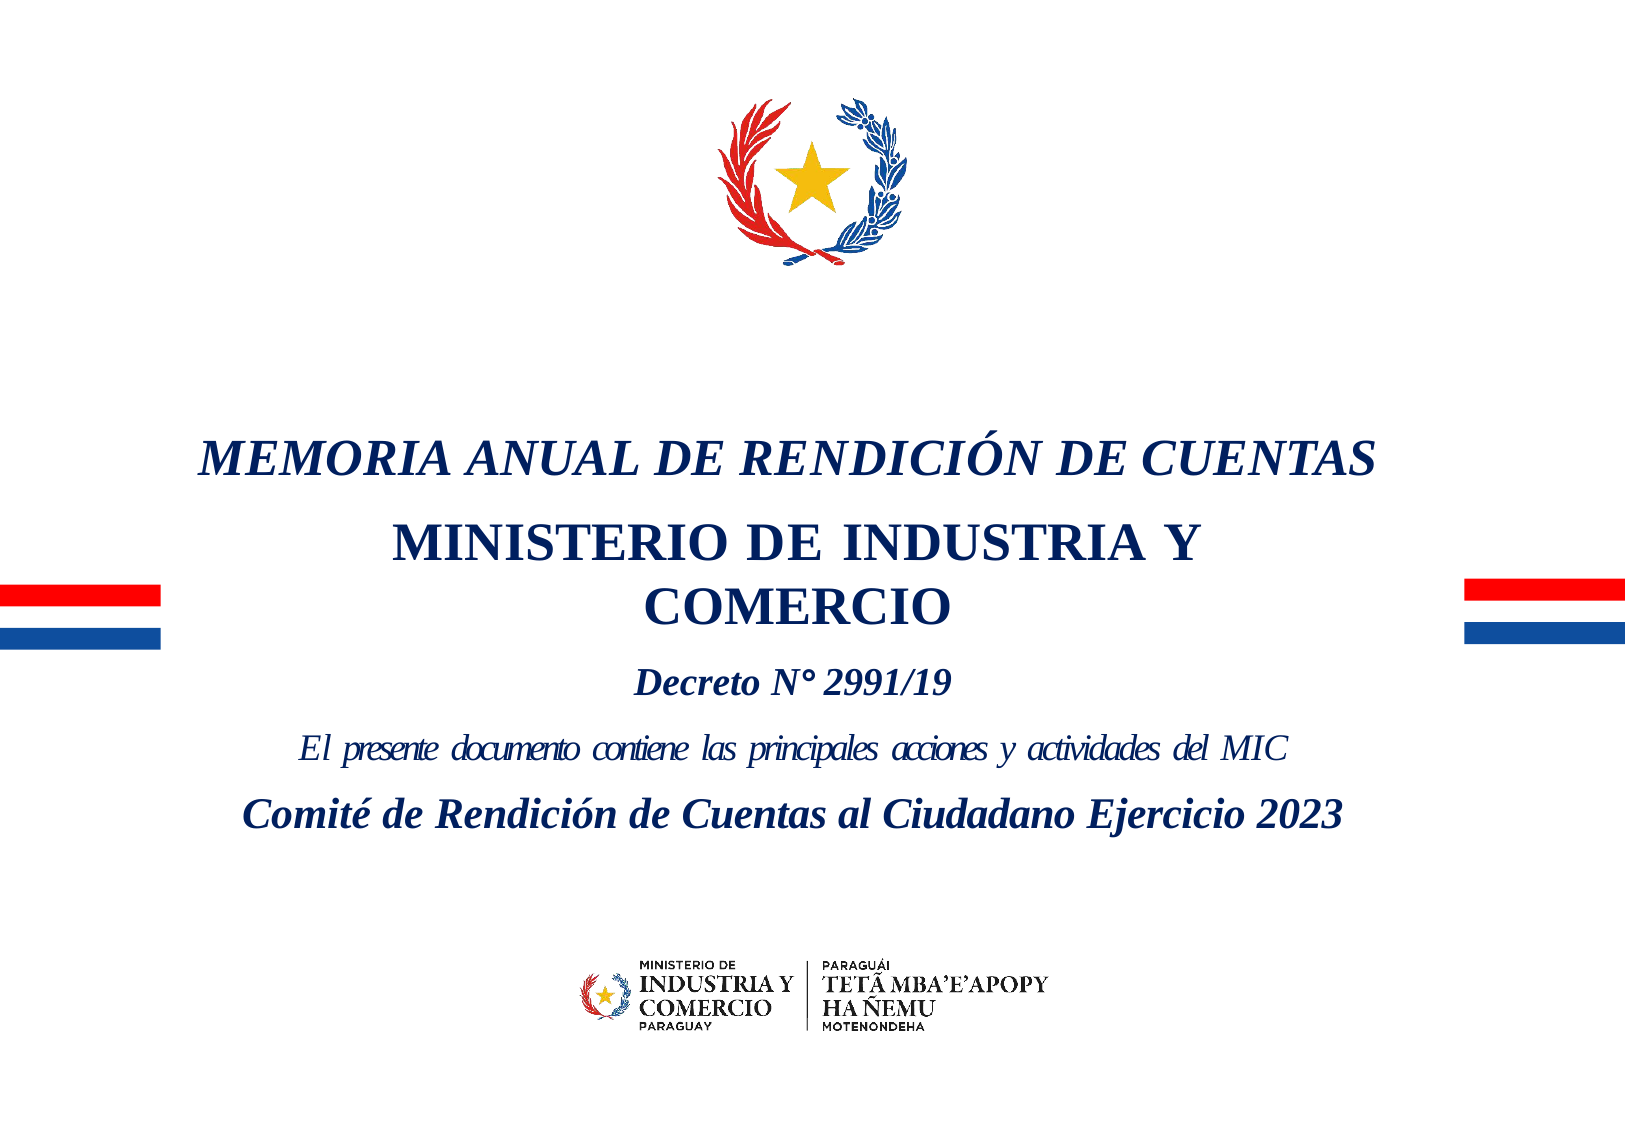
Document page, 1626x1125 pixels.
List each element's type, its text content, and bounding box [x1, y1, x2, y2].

text_box MINISTERIO DE INDUSTRIA Y COMERCIO Decreto N° 2991/19 El presente documento contiene las principales acciones y actividades del MIC Comité de Rendición de Cuentas al Ciudadano Ejercicio 2023 [229, 476, 1366, 838]
text_box [0, 627, 161, 650]
title MEMORIA ANUAL DE RENDICIÓN DE CUENTAS [196, 420, 1386, 612]
picture [579, 958, 1049, 1031]
text_box [1464, 622, 1625, 645]
picture [717, 98, 907, 266]
text_box [0, 584, 161, 607]
text_box [1464, 578, 1625, 601]
